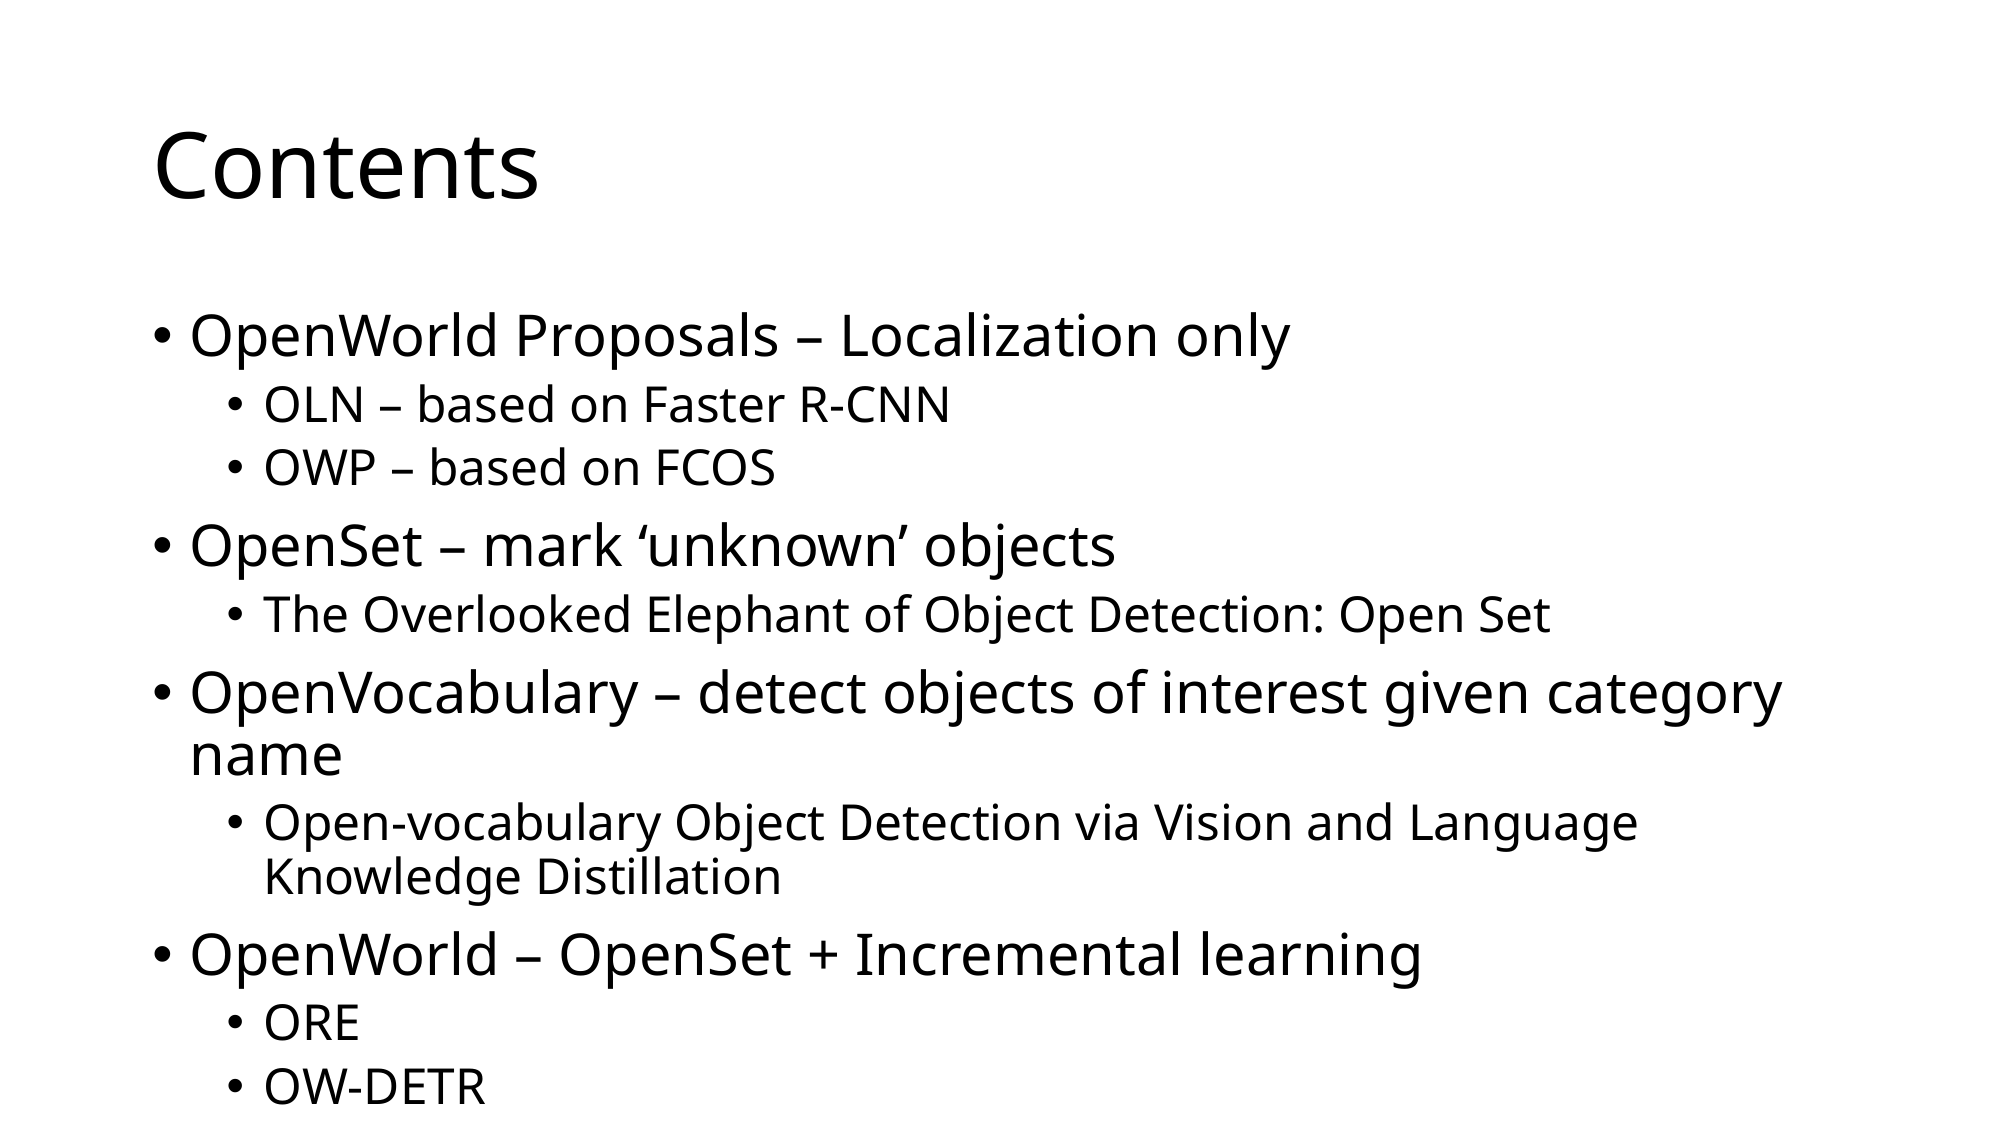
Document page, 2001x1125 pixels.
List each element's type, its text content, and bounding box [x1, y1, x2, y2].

list OpenWorld Proposals – Localization only OLN – based on Faster R-CNN OWP – based on FCOS OpenSet – mark ‘unknown’ objects The Overlooked Elephant of Object Detection: Open Set OpenVocabulary – detect objects of interest given category name Open-vocabulary Object Detection via Vision and Language Knowledge Distillation OpenWorld – OpenSet + Incremental learning ORE OW-DETR [137, 299, 1863, 1125]
title Contents [137, 59, 1863, 278]
